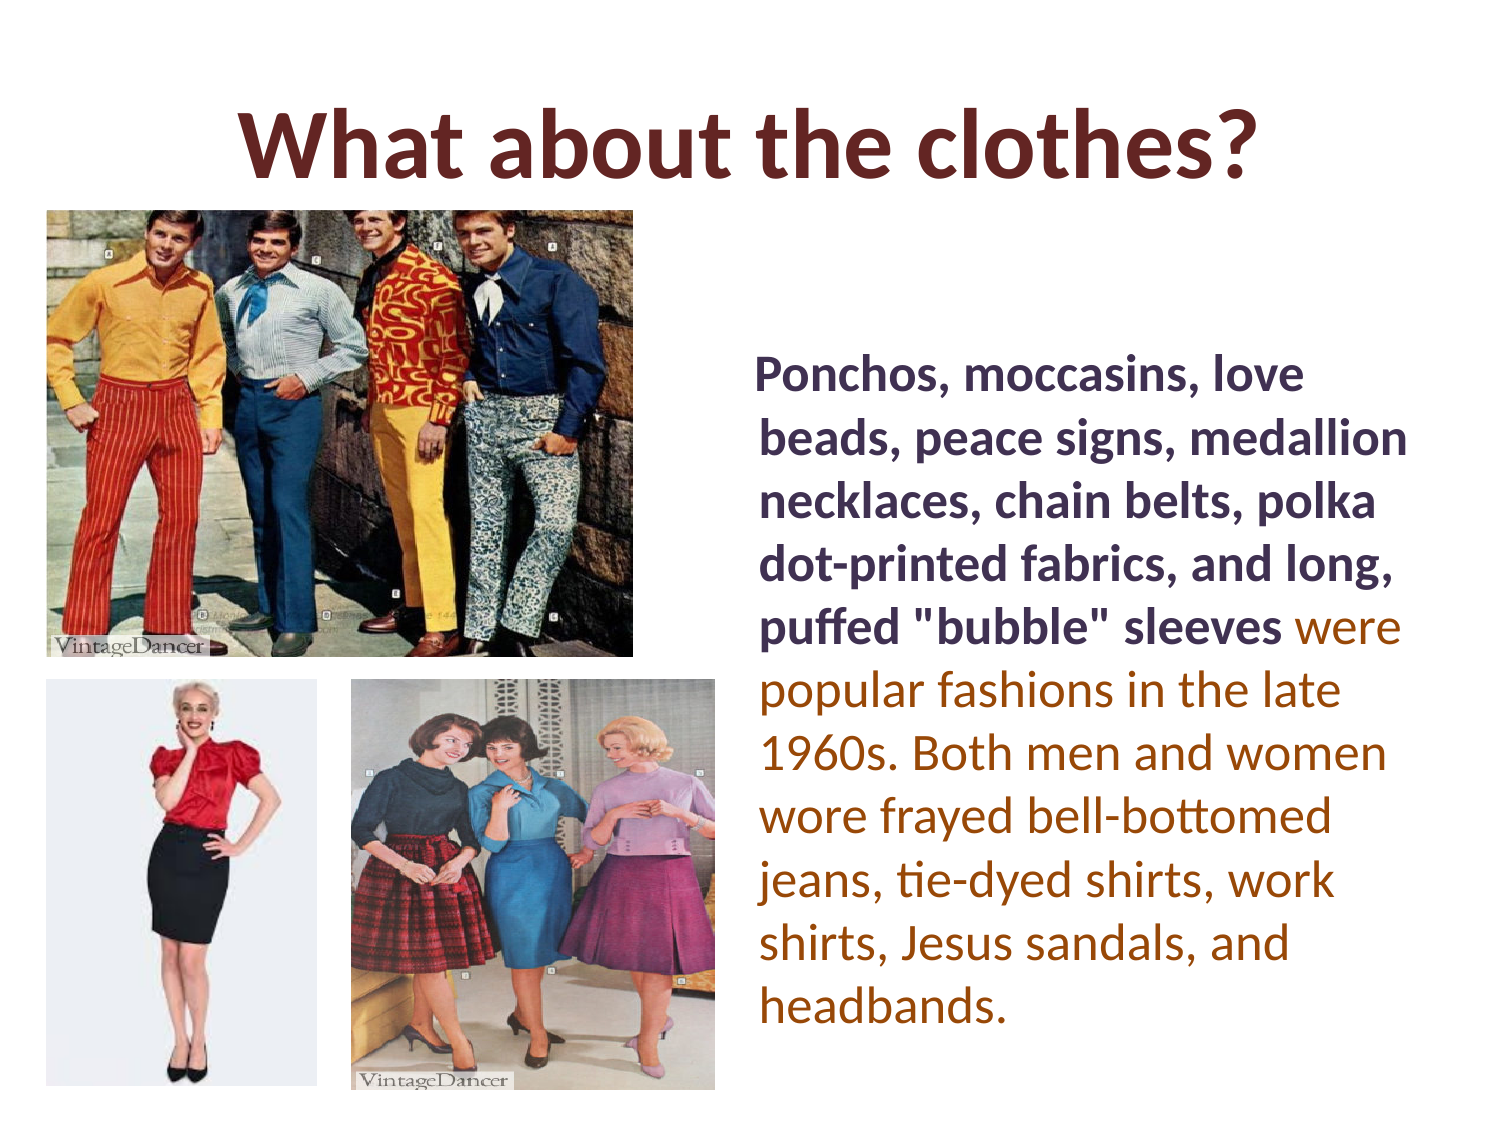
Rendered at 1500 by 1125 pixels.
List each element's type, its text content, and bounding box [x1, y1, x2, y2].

picture [46, 679, 317, 1087]
title What about the clothes? [75, 45, 1425, 233]
list Ponchos, moccasins, love beads, peace signs, medallion necklaces, chain belts, polka dot-printed fabrics, and long, puffed "bubble" sleeves were popular fashions in the late 1960s. Both men and women wore frayed bell-bottomed jeans, tie-dyed shirts, work shirts, Jesus sandals, and headbands. [691, 257, 1425, 1055]
picture [46, 210, 633, 657]
picture [351, 679, 716, 1091]
